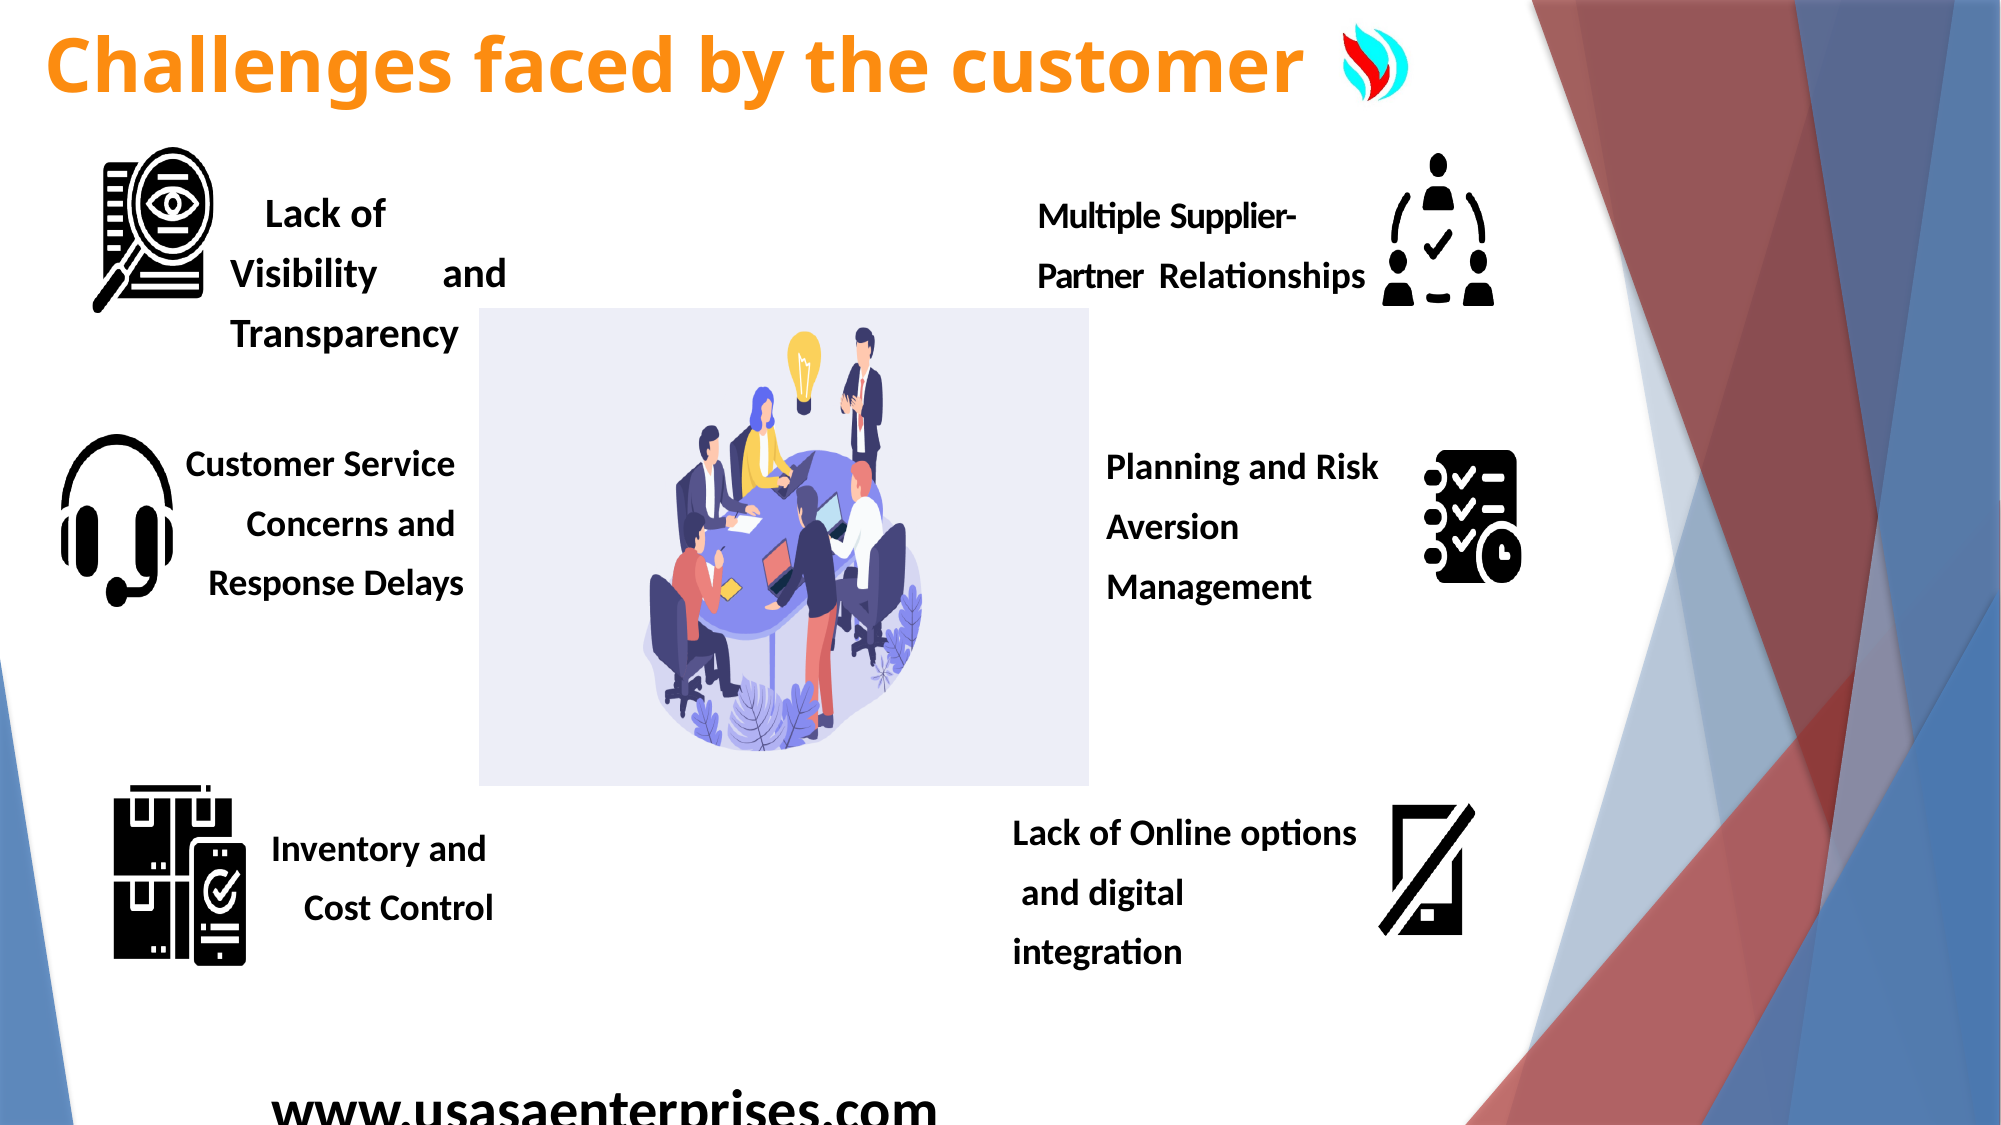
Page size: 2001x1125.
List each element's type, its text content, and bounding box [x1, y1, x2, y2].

text_box www.usasaenterprises.com [254, 1064, 1258, 1125]
picture [479, 308, 1089, 787]
title Challenges faced by the customers [29, 10, 1303, 117]
picture [1306, 6, 1445, 118]
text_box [52, 147, 1522, 978]
